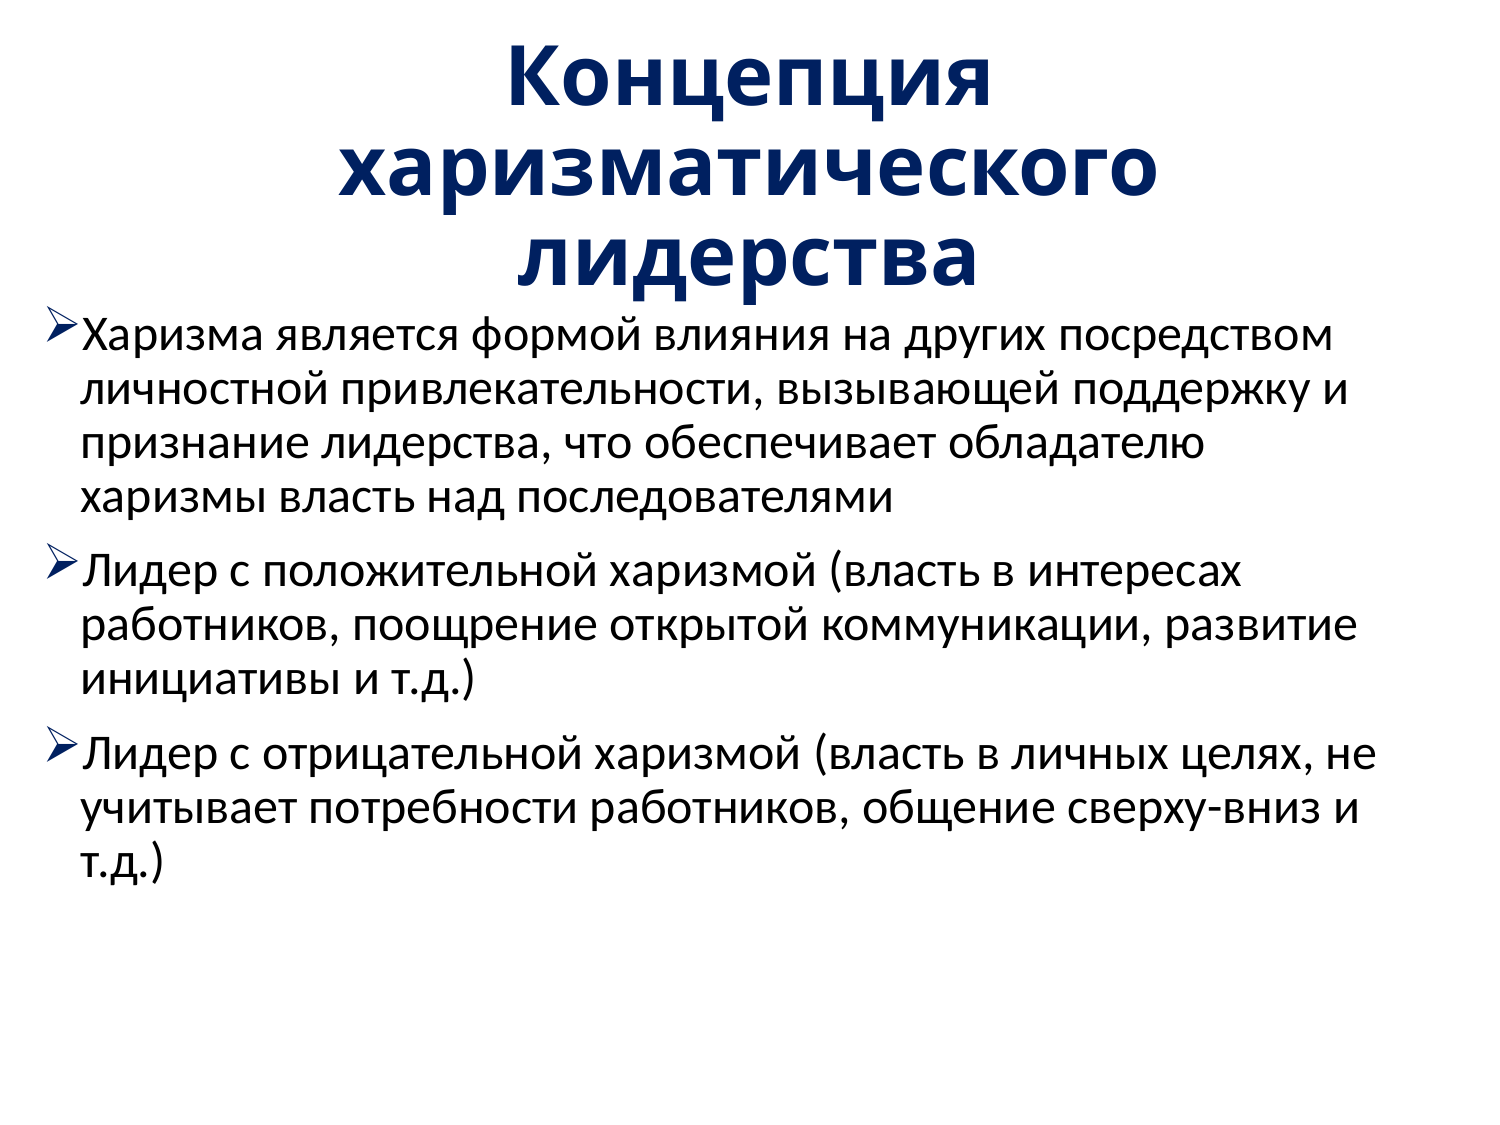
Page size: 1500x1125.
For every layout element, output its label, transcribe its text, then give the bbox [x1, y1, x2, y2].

title Концепция харизматического лидерства [103, 59, 1397, 278]
list Харизма является формой влияния на других посредством личностной привлекательности, вызывающей поддержку и признание лидерства, что обеспечивает обладателю харизмы власть над последователями Лидер с положительной харизмой (власть в интересах работников, поощрение открытой коммуникации, развитие инициативы и т.д.) Лидер с отрицательной харизмой (власть в личных целях, не учитывает потребности работников, общение сверху-вниз и т.д.) [27, 299, 1397, 1014]
